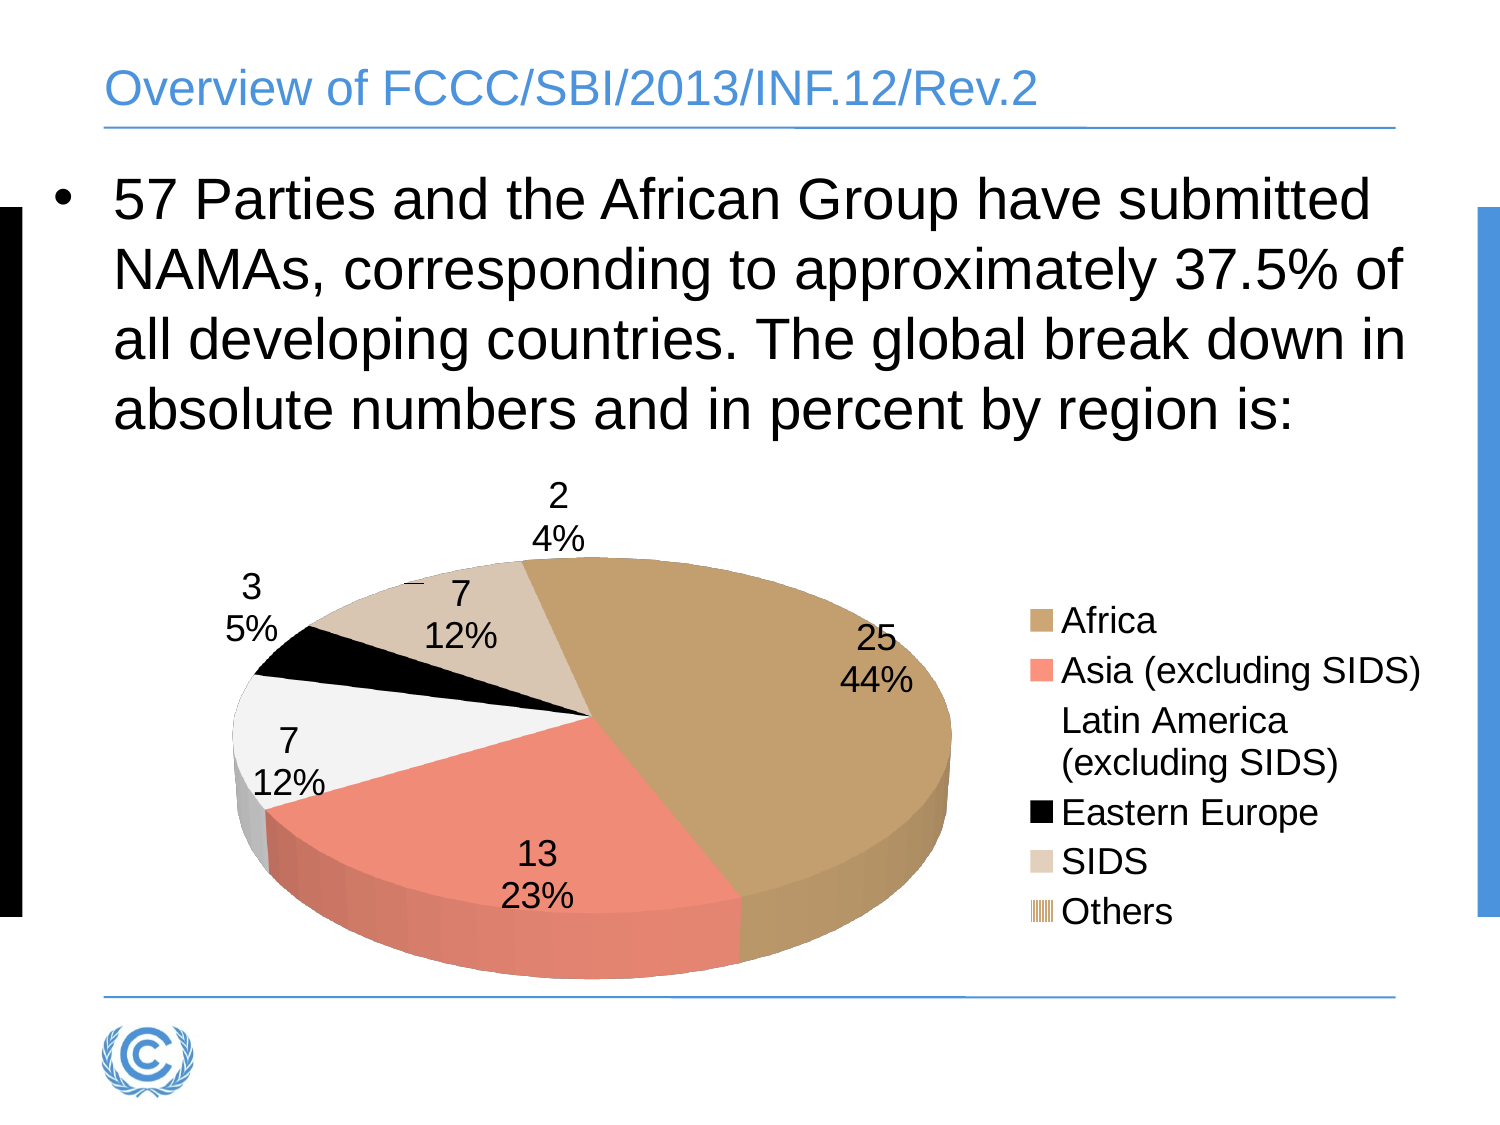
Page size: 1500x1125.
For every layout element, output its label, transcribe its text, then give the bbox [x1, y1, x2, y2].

picture [101, 1001, 209, 1109]
title Overview of FCCC/SBI/2013/INF.12/Rev.2 [104, 50, 1396, 149]
text_box 57 Parties and the African Group have submitted NAMAs, corresponding to approximately 37.5% of all developing countries. The global break down in absolute numbers and in percent by region is: [53, 160, 1459, 1000]
chart [111, 432, 1448, 1100]
